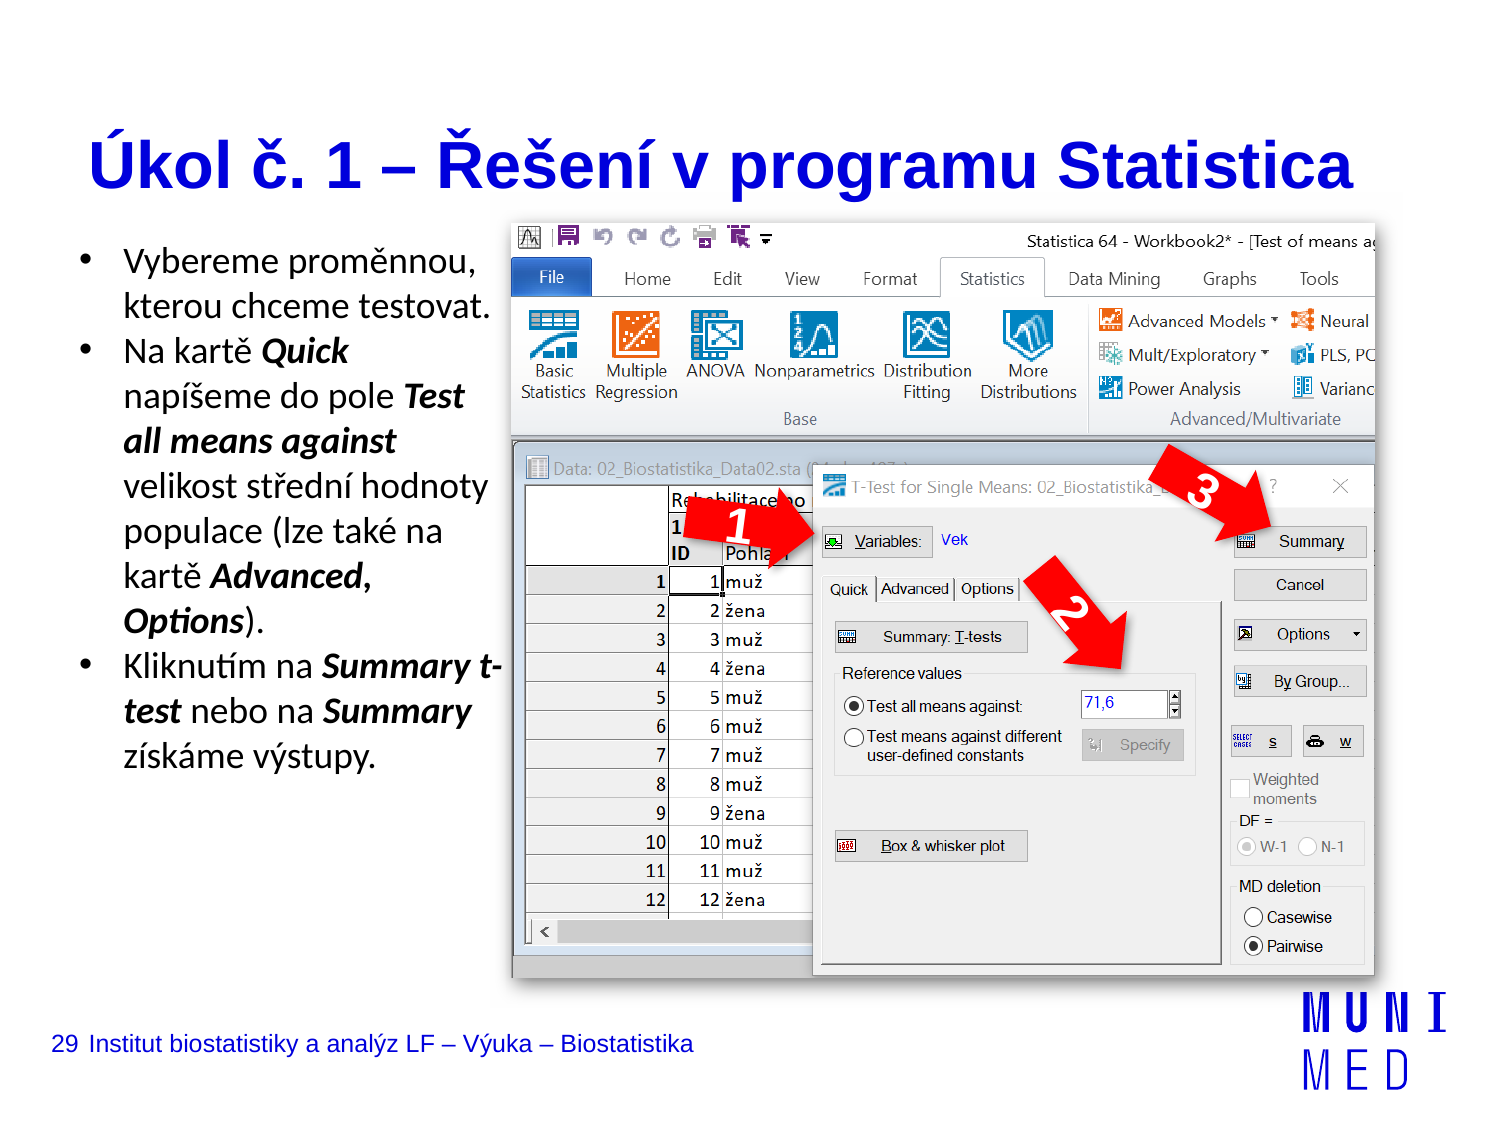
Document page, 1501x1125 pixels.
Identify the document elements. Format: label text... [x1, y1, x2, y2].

footer Institut biostatistiky a analýz LF – Výuka – Biostatistika [88, 1021, 1064, 1063]
picture [479, 191, 1406, 1008]
slide_number 29 [50, 1021, 82, 1063]
text_box Vybereme proměnnou, kterou chceme testovat. Na kartě Quick napíšeme do pole Test all means against velikost střední hodnoty populace (lze také na kartě Advanced, Options). Kliknutím na Summary t-test nebo na Summary získáme výstupy. [64, 228, 474, 784]
title Úkol č. 1 – Řešení v programu Statistica [88, 118, 1412, 193]
